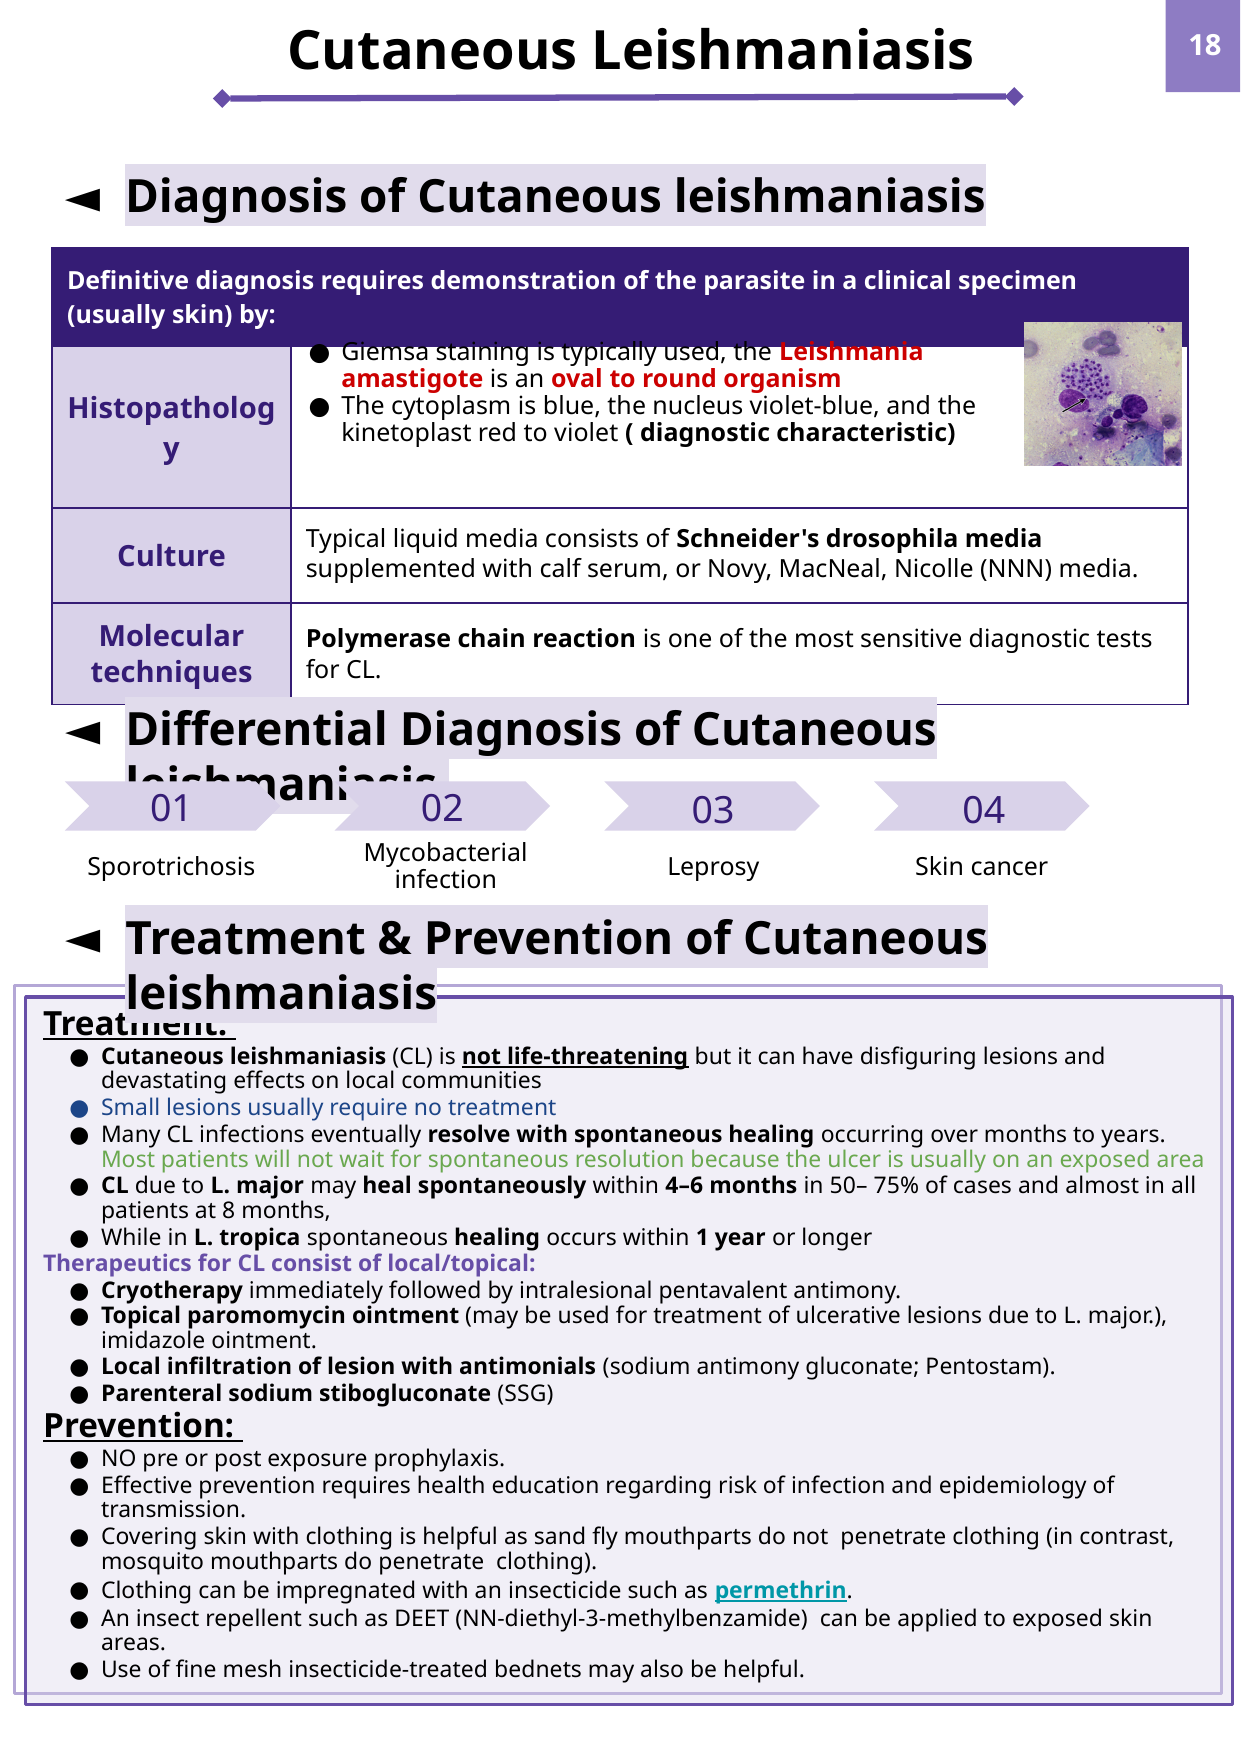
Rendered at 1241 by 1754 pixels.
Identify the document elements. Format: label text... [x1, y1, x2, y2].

text_box Skin cancer [877, 842, 1087, 892]
text_box [604, 781, 820, 831]
text_box 03 [637, 771, 789, 821]
table_cell Histopathology [53, 347, 290, 507]
table_cell Molecular techniques [53, 604, 290, 685]
text_box [874, 781, 1090, 831]
text_box Mycobacterial infection [338, 842, 554, 892]
slide_number ‹#› [1165, 0, 1241, 93]
table_cell [292, 347, 1187, 507]
text_box 04 [908, 771, 1060, 821]
text_box Leprosy [608, 842, 818, 892]
text_box Diagnosis of Cutaneous leishmaniasis [35, 151, 1152, 237]
text_box Cutaneous Leishmaniasis [159, 0, 1104, 68]
table_cell Polymerase chain reaction is one of the most sensitive diagnostic tests for CL. [292, 604, 1187, 685]
table_cell Typical liquid media consists of Schneider's drosophila media supplemented with calf serum, or Novy, MacNeal, Nicolle (NNN) media. [292, 509, 1187, 602]
text_box Treatment & Prevention of Cutaneous leishmaniasis [35, 893, 1241, 1034]
text_box Differential Diagnosis of Cutaneous leishmaniasis [35, 685, 1241, 877]
table_cell Culture [53, 509, 290, 602]
text_box [334, 781, 551, 831]
text_box 01 [95, 769, 248, 819]
text_box [25, 996, 1233, 1705]
picture [1024, 321, 1182, 466]
text_box [64, 781, 281, 831]
text_box Treatment: Cutaneous leishmaniasis (CL) is not life-threatening but it can have disfiguring lesions and devastating effects on local communities Small lesions usually require no treatment Many CL infections eventually resolve with spontaneous healing occurring over months to years. Most patients will not wait for spontaneous resolution because the ulcer is usually on an exposed area CL due to L. major may heal spontaneously within 4–6 months in 50– 75% of cases and almost in all patients at 8 months, While in L. tropica spontaneous healing occurs within 1 year or longer Therapeutics for CL consist of local/topical: Cryotherapy immediately followed by intralesional pentavalent antimony. Topical paromomycin ointment (may be used for treatment of ulcerative lesions due to L. major.), imidazole ointment. Local infiltration of lesion with antimonials (sodium antimony gluconate; Pentostam). Parenteral sodium stibogluconate (SSG) Prevention: NO pre or post exposure prophylaxis. Effective prevention requires health education regarding risk of infection and epidemiology of transmission. Covering skin with clothing is helpful as sand fly mouthparts do not penetrate clothing (in contrast, mosquito mouthparts do penetrate clothing). Clothing can be impregnated with an insecticide such as permethrin. An insect repellent such as DEET (NN-diethyl-3-methylbenzamide) can be applied to exposed skin areas. Use of fine mesh insecticide-treated bednets may also be helpful. [28, 1004, 1235, 1675]
text_box [14, 985, 35, 1694]
text_box Sporotrichosis [67, 842, 276, 892]
text_box 02 [366, 769, 519, 819]
text_box Giemsa staining is typically used, the Leishmania amastigote is an oval to round organism The cytoplasm is blue, the nucleus violet-blue, and the kinetoplast red to violet ( diagnostic characteristic) [286, 324, 1020, 462]
table_header Definitive diagnosis requires demonstration of the parasite in a clinical specimen (usually skin) by: [53, 249, 1187, 345]
